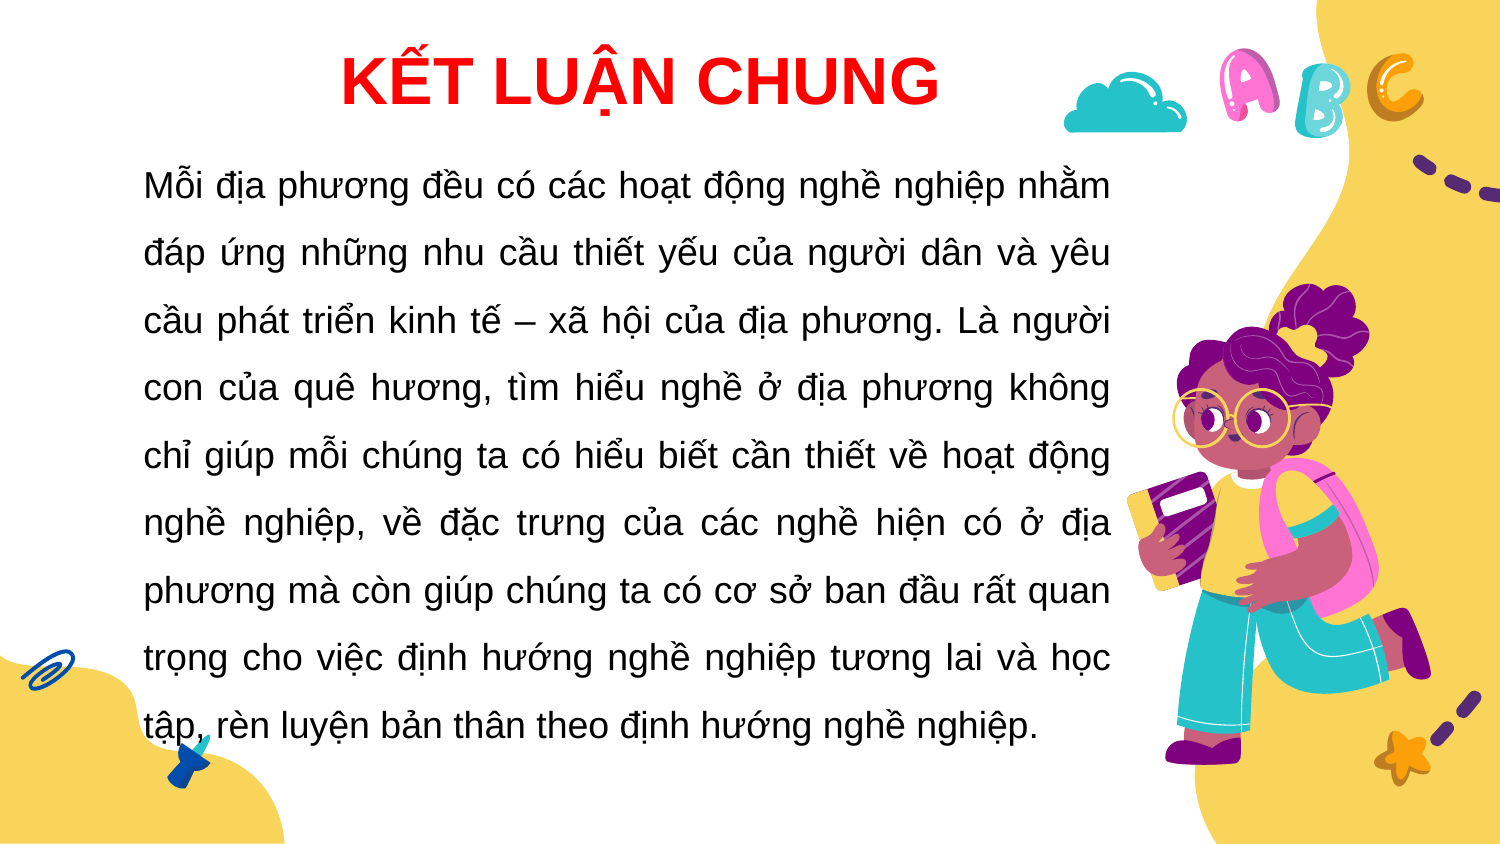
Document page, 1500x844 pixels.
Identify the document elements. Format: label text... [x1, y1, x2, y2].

text_box Mỗi địa phương đều có các hoạt động nghề nghiệp nhằm đáp ứng những nhu cầu thiết yếu của người dân và yêu cầu phát triển kinh tế – xã hội của địa phương. Là người con của quê hương, tìm hiểu nghề ở địa phương không chỉ giúp mỗi chúng ta có hiểu biết cần thiết về hoạt động nghề nghiệp, về đặc trưng của các nghề hiện có ở địa phương mà còn giúp chúng ta có cơ sở ban đầu rất quan trọng cho việc định hướng nghề nghiệp tương lai và học tập, rèn luyện bản thân theo định hướng nghề nghiệp. [128, 130, 1126, 754]
text_box KẾT LUẬN CHUNG [316, 30, 967, 126]
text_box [1125, 283, 1432, 766]
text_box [1456, 113, 1499, 246]
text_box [1219, 48, 1425, 142]
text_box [1063, 71, 1188, 133]
text_box [1194, 0, 1500, 844]
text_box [1373, 690, 1483, 787]
